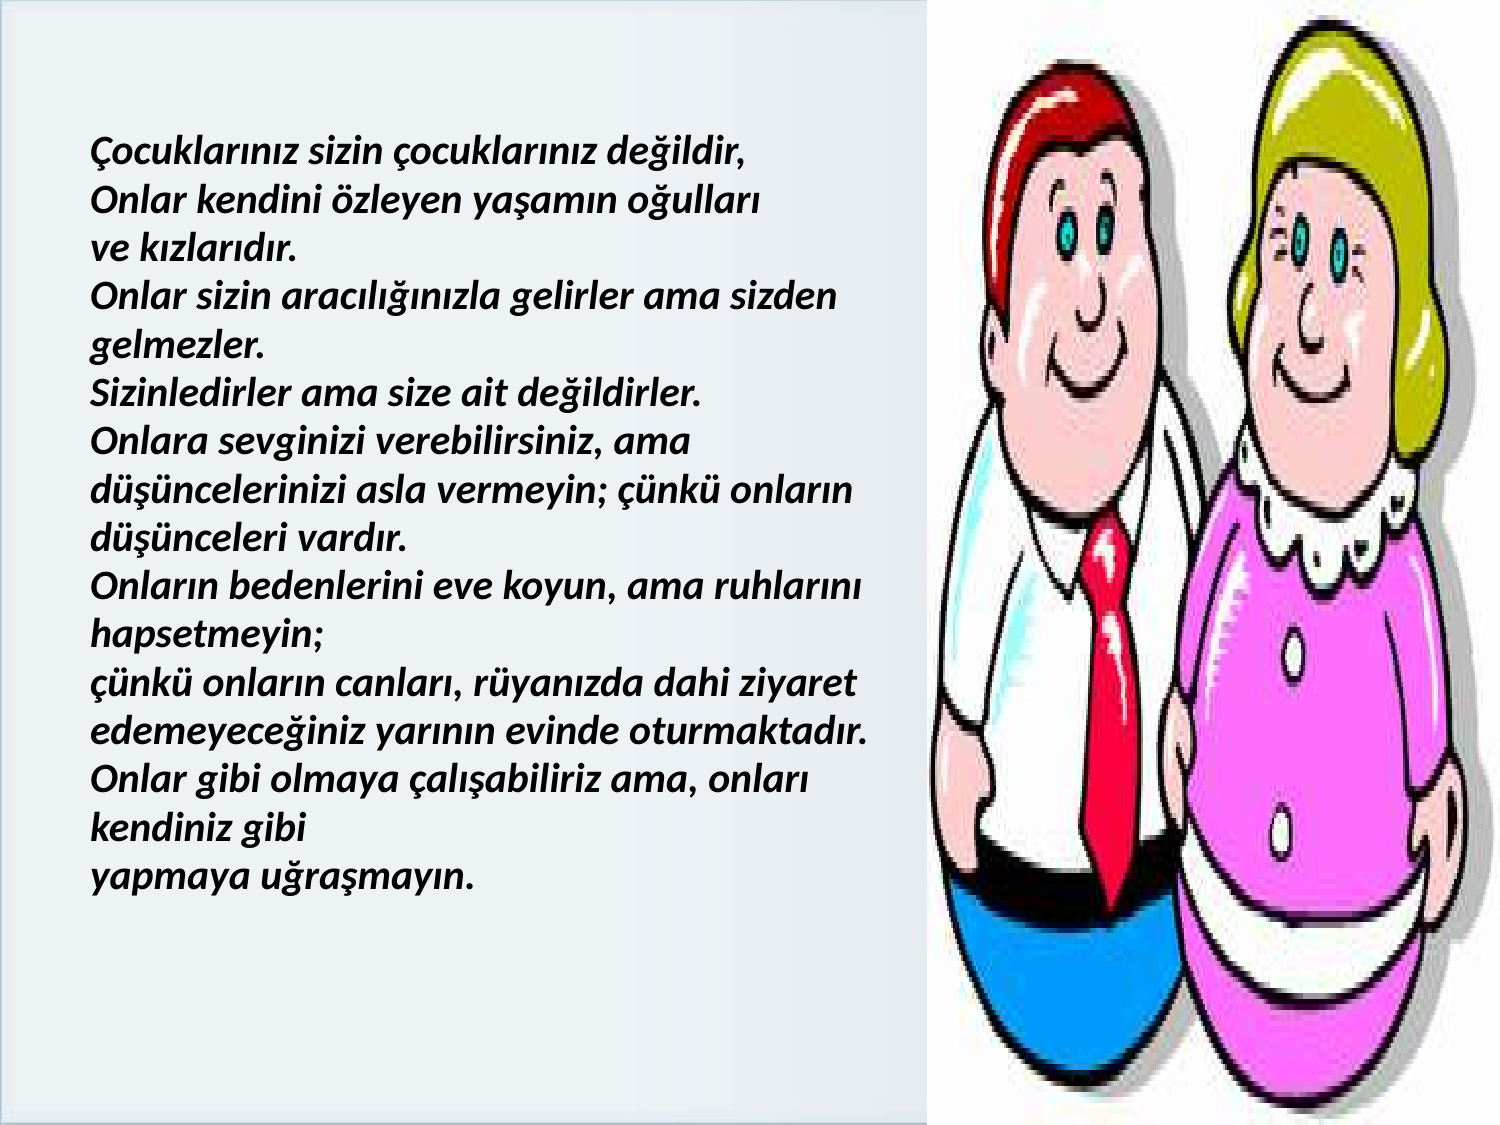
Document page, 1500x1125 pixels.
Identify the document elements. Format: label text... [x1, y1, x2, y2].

picture [0, 0, 1500, 1125]
list Çocuklarınız sizin çocuklarınız değildir, Onlar kendini özleyen yaşamın oğulları ve kızlarıdır. Onlar sizin aracılığınızla gelirler ama sizden gelmezler. Sizinledirler ama size ait değildirler. Onlara sevginizi verebilirsiniz, ama düşüncelerinizi asla vermeyin; çünkü onların düşünceleri vardır. Onların bedenlerini eve koyun, ama ruhlarını hapsetmeyin; çünkü onların canları, rüyanızda dahi ziyaret edemeyeceğiniz yarının evinde oturmaktadır. Onlar gibi olmaya çalışabiliriz ama, onları kendiniz gibi yapmaya uğraşmayın. [75, 125, 921, 1125]
